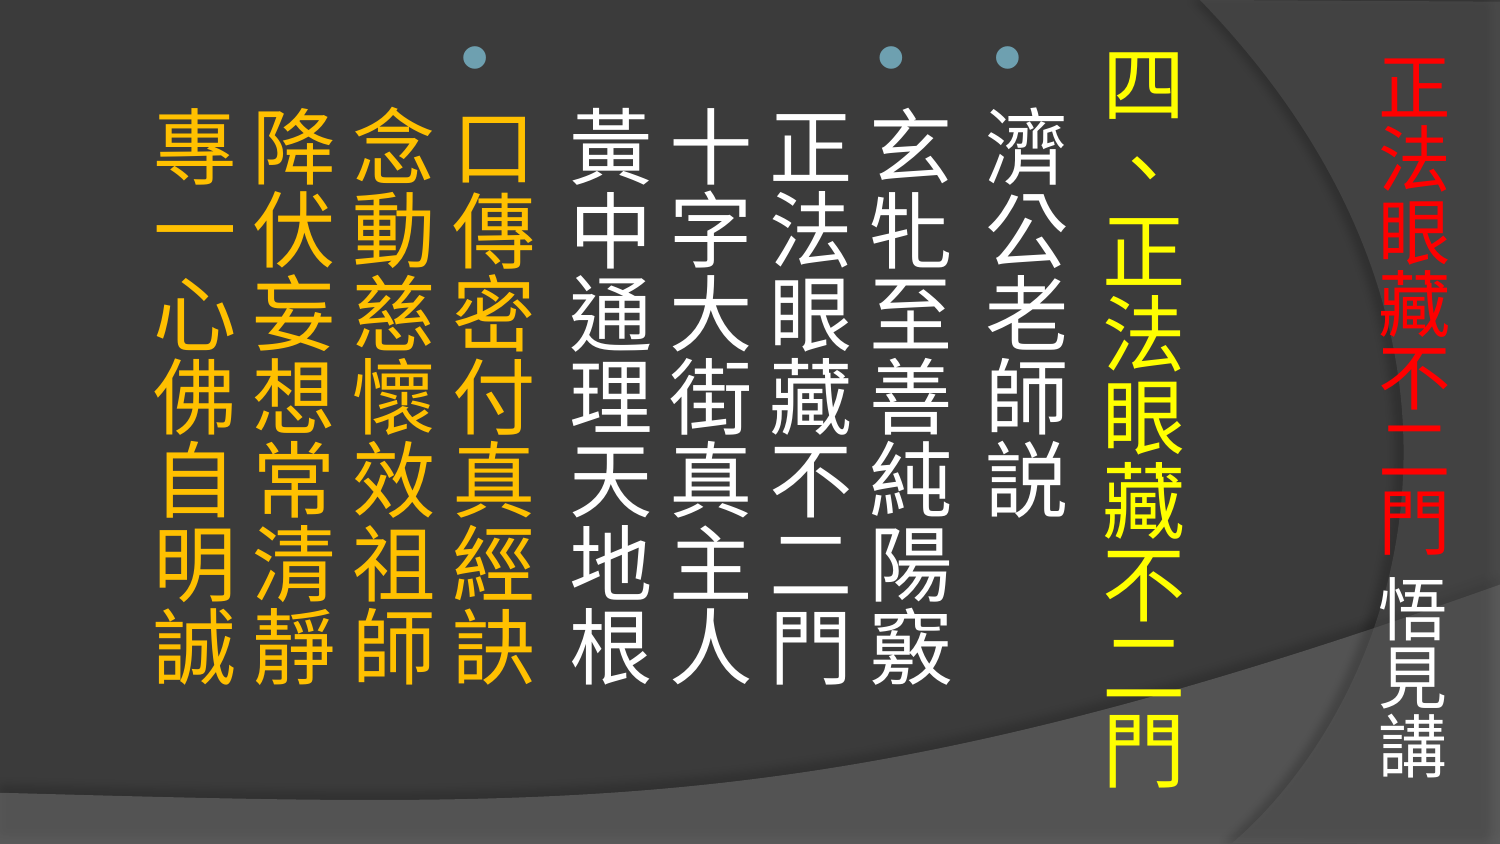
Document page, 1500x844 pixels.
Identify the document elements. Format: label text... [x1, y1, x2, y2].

list 四、正法眼藏不二門 濟公老師説 玄牝至善純陽竅 正法眼藏不二門 十字大街真主人 黃中通理天地根 口傳密付真經訣 念動慈懷效祖師 降伏妄想常清靜 專一心佛自明誠 [29, 21, 1353, 825]
title 正法眼藏不二門 悟見講 [1352, 20, 1473, 812]
